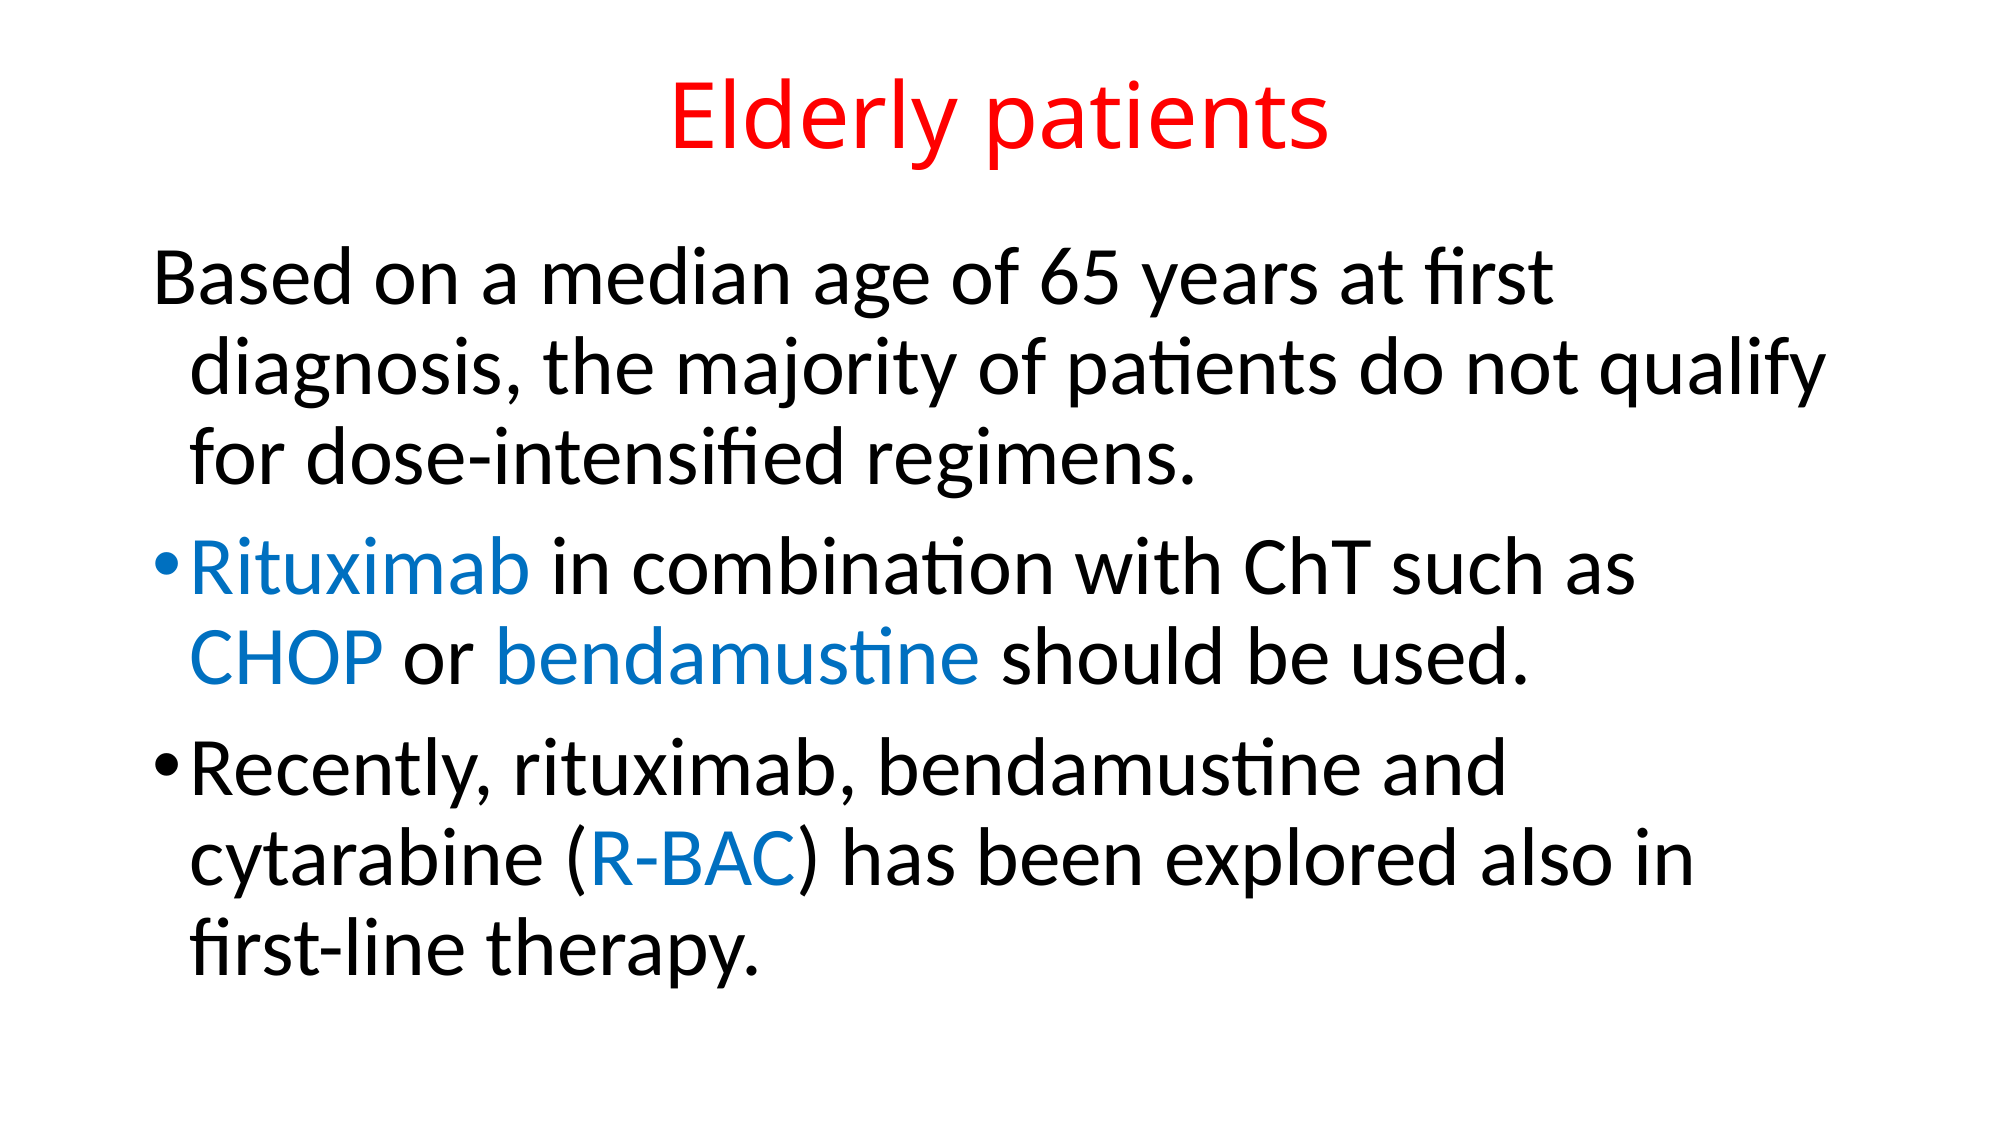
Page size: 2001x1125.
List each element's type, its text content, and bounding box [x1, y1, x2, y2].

title Elderly patients [137, 59, 1863, 178]
list Based on a median age of 65 years at first diagnosis, the majority of patients do not qualify for dose-intensified regimens. Rituximab in combination with ChT such as CHOP or bendamustine should be used. Recently, rituximab, bendamustine and cytarabine (R-BAC) has been explored also in first-line therapy. [137, 224, 1863, 1074]
